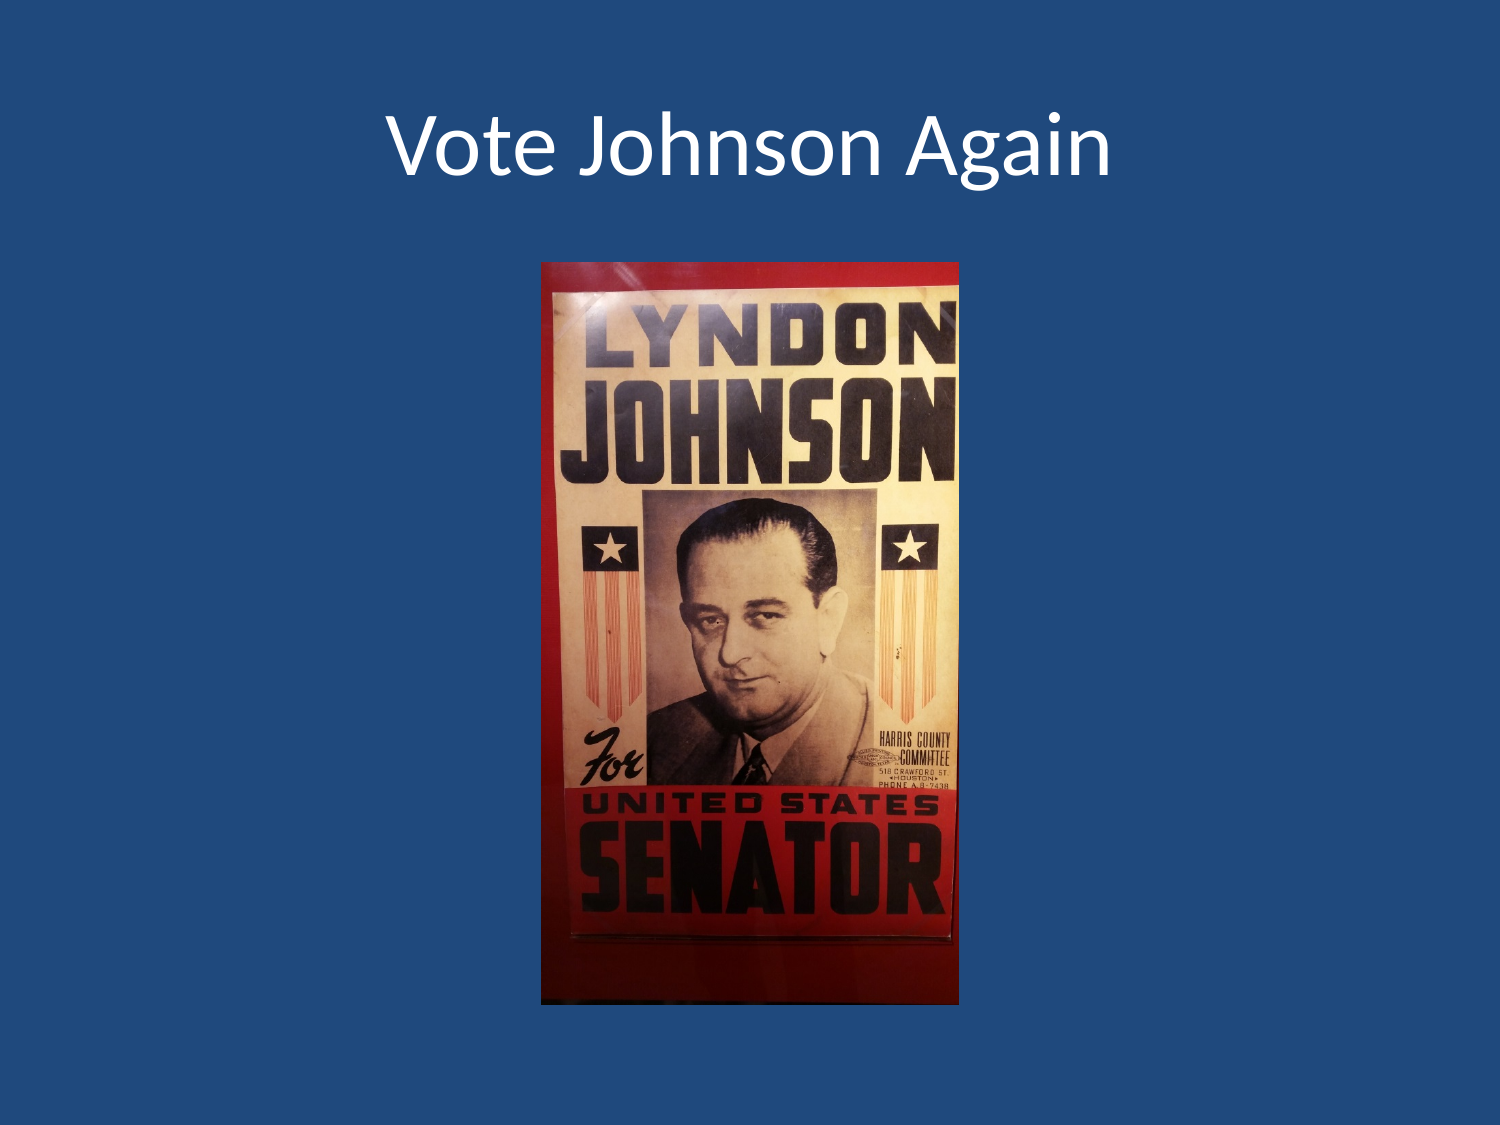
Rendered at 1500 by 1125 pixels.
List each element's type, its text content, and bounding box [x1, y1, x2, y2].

title Vote Johnson Again [75, 45, 1425, 233]
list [540, 262, 960, 1006]
